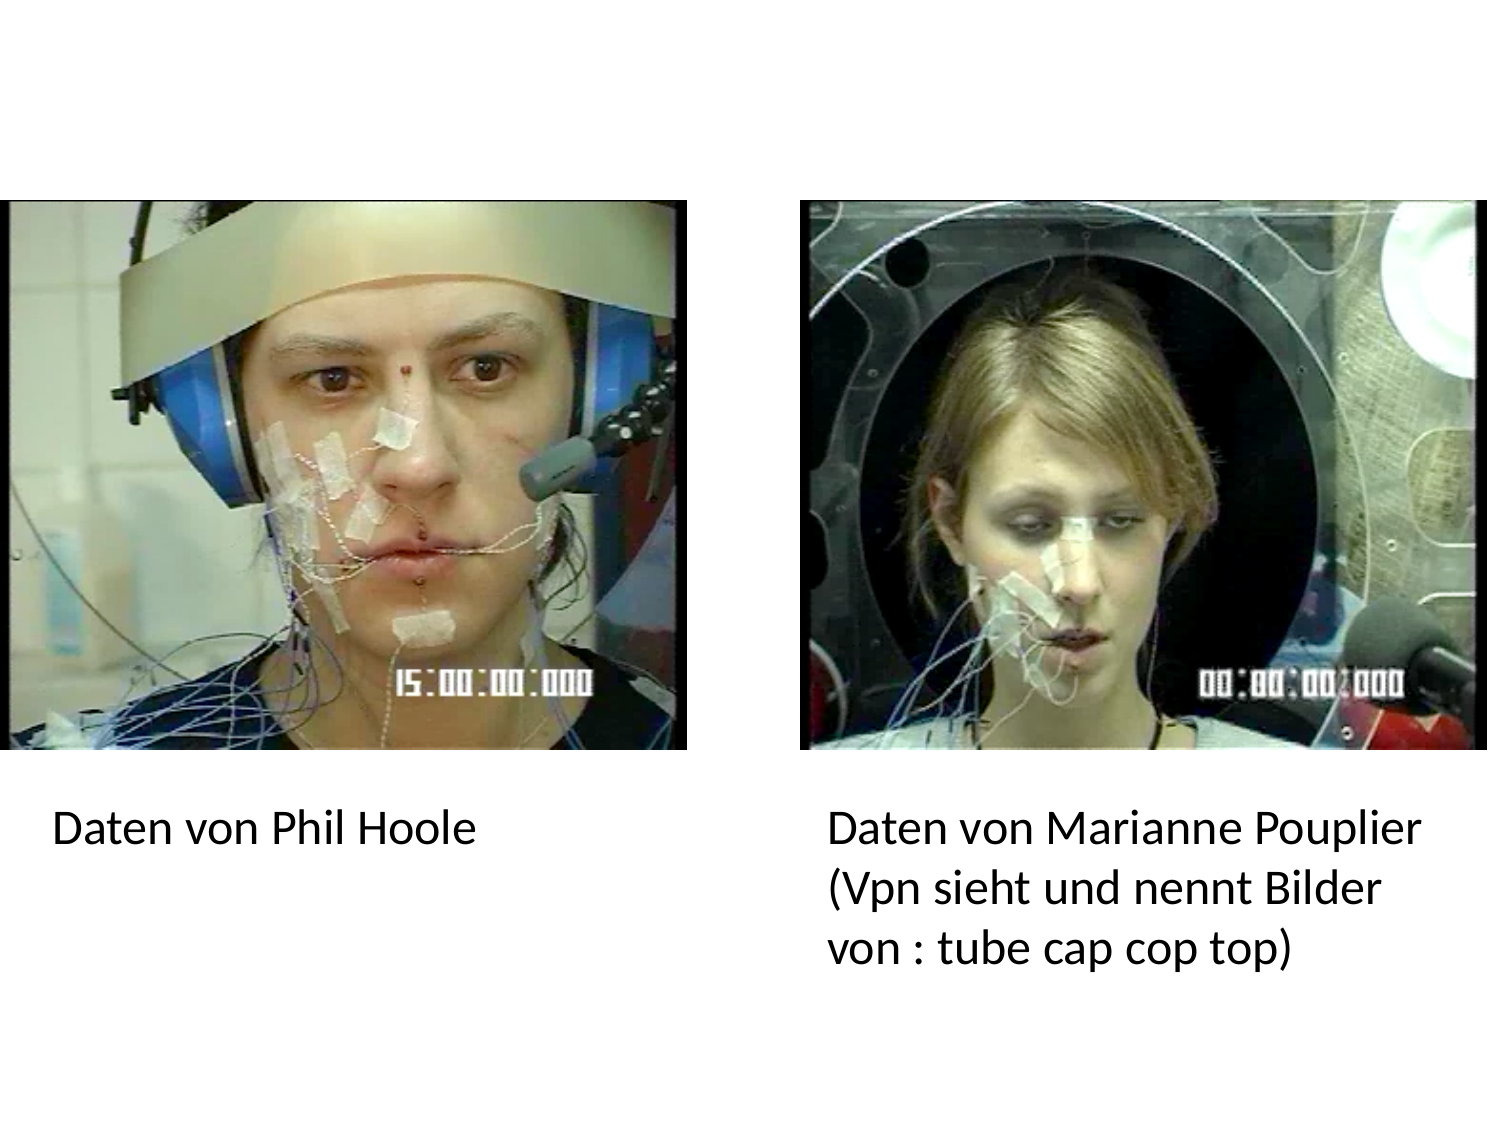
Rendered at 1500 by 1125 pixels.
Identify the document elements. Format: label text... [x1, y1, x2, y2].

text_box Daten von Phil Hoole [37, 787, 650, 863]
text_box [799, 199, 1488, 751]
text_box Daten von Marianne Pouplier (Vpn sieht und nennt Bilder von : tube cap cop top) [812, 787, 1475, 983]
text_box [0, 199, 688, 751]
